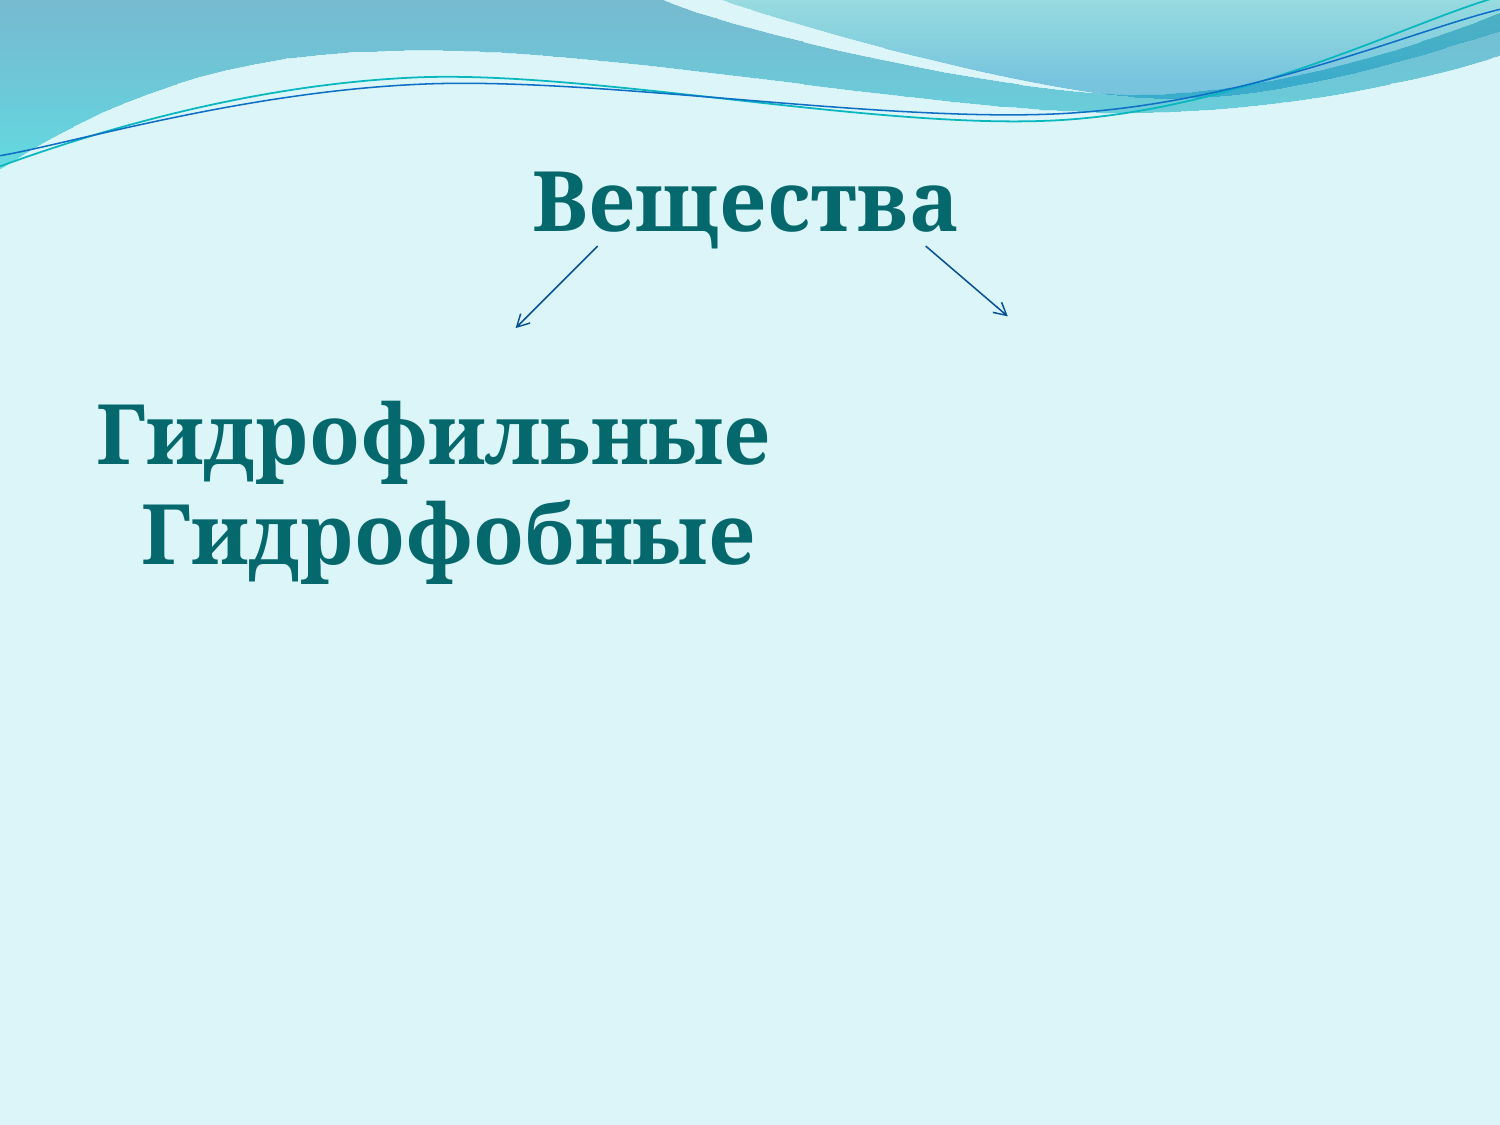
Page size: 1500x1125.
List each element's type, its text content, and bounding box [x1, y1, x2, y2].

list Вещества Гидрофильные Гидрофобные [82, 140, 1432, 1032]
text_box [515, 245, 598, 329]
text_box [925, 245, 1009, 317]
